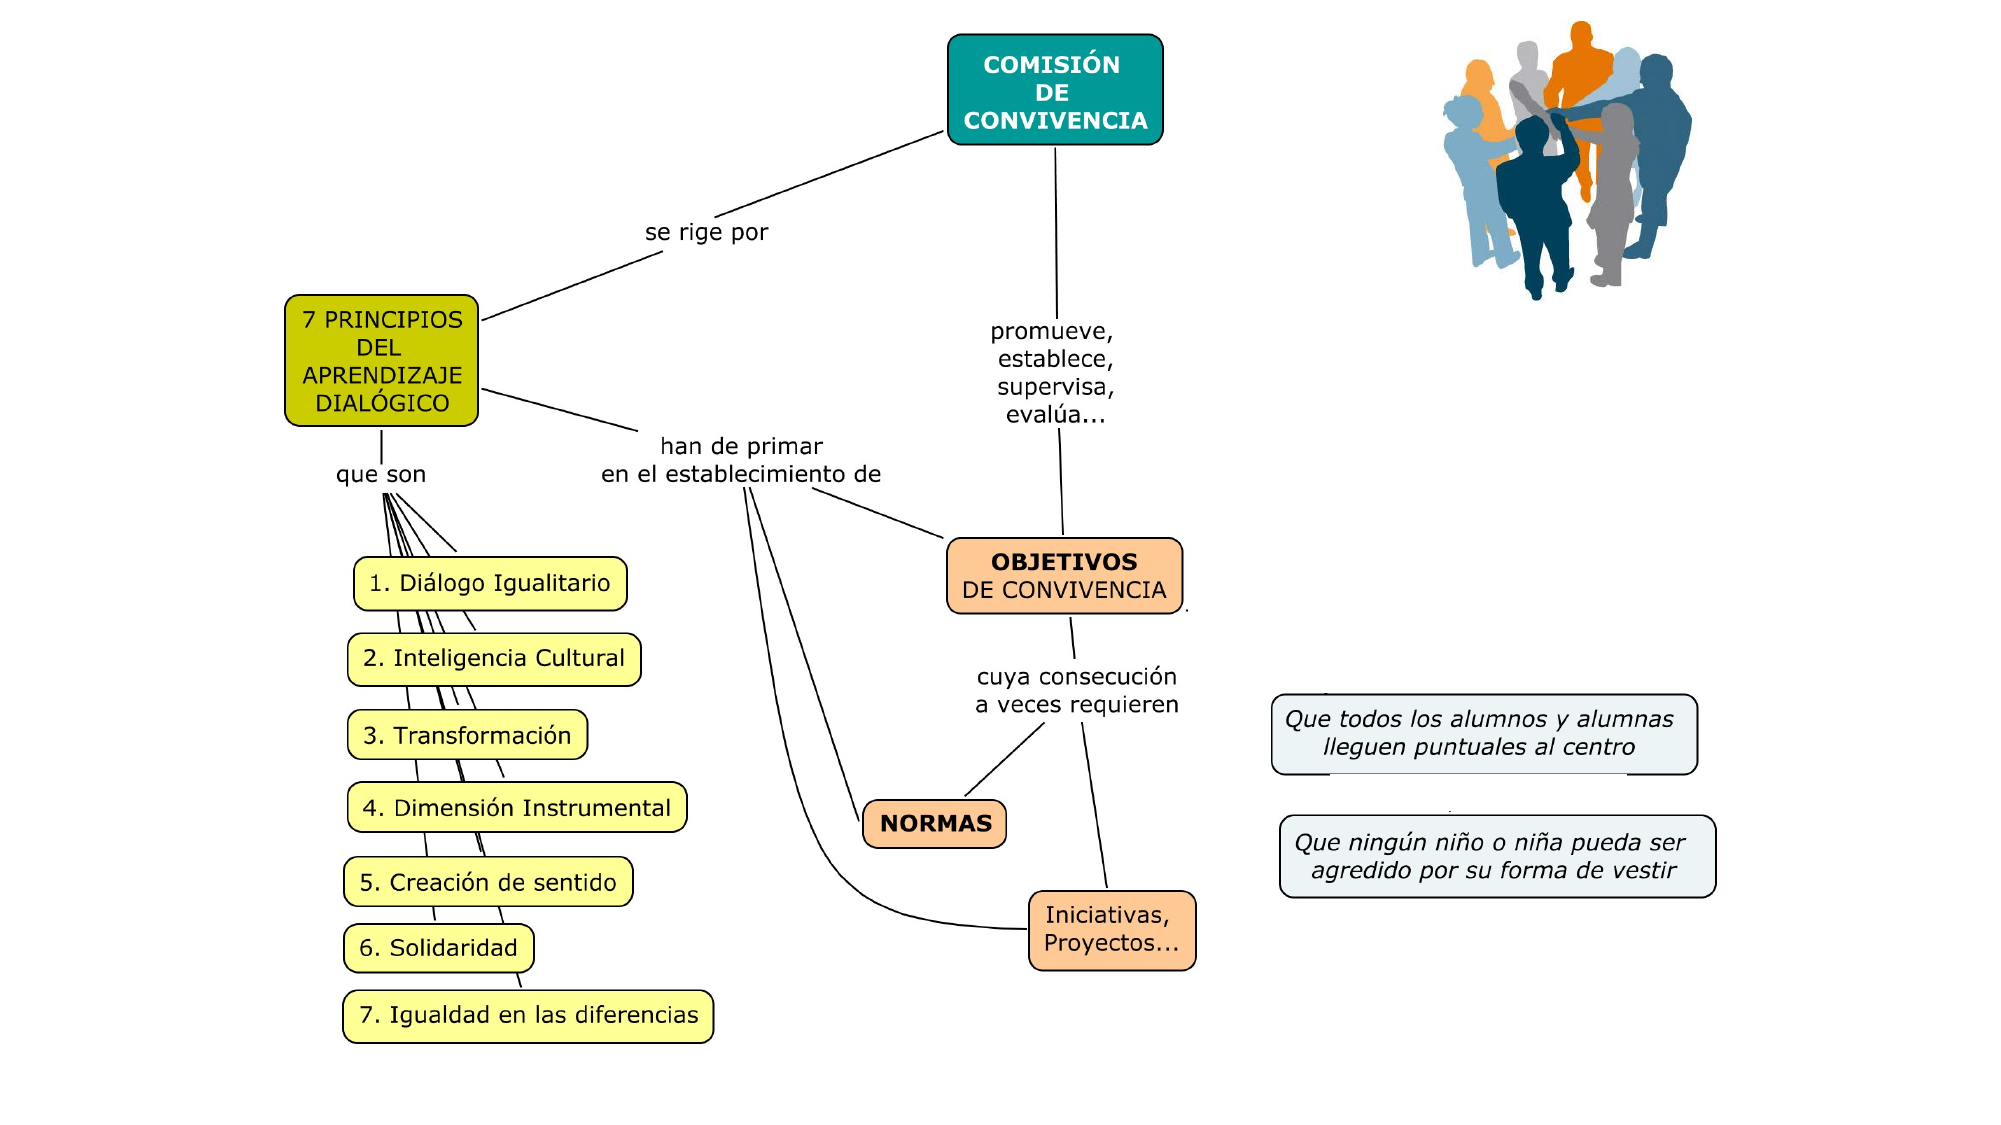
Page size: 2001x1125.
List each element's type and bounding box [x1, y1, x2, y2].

picture [284, 7, 1745, 1047]
